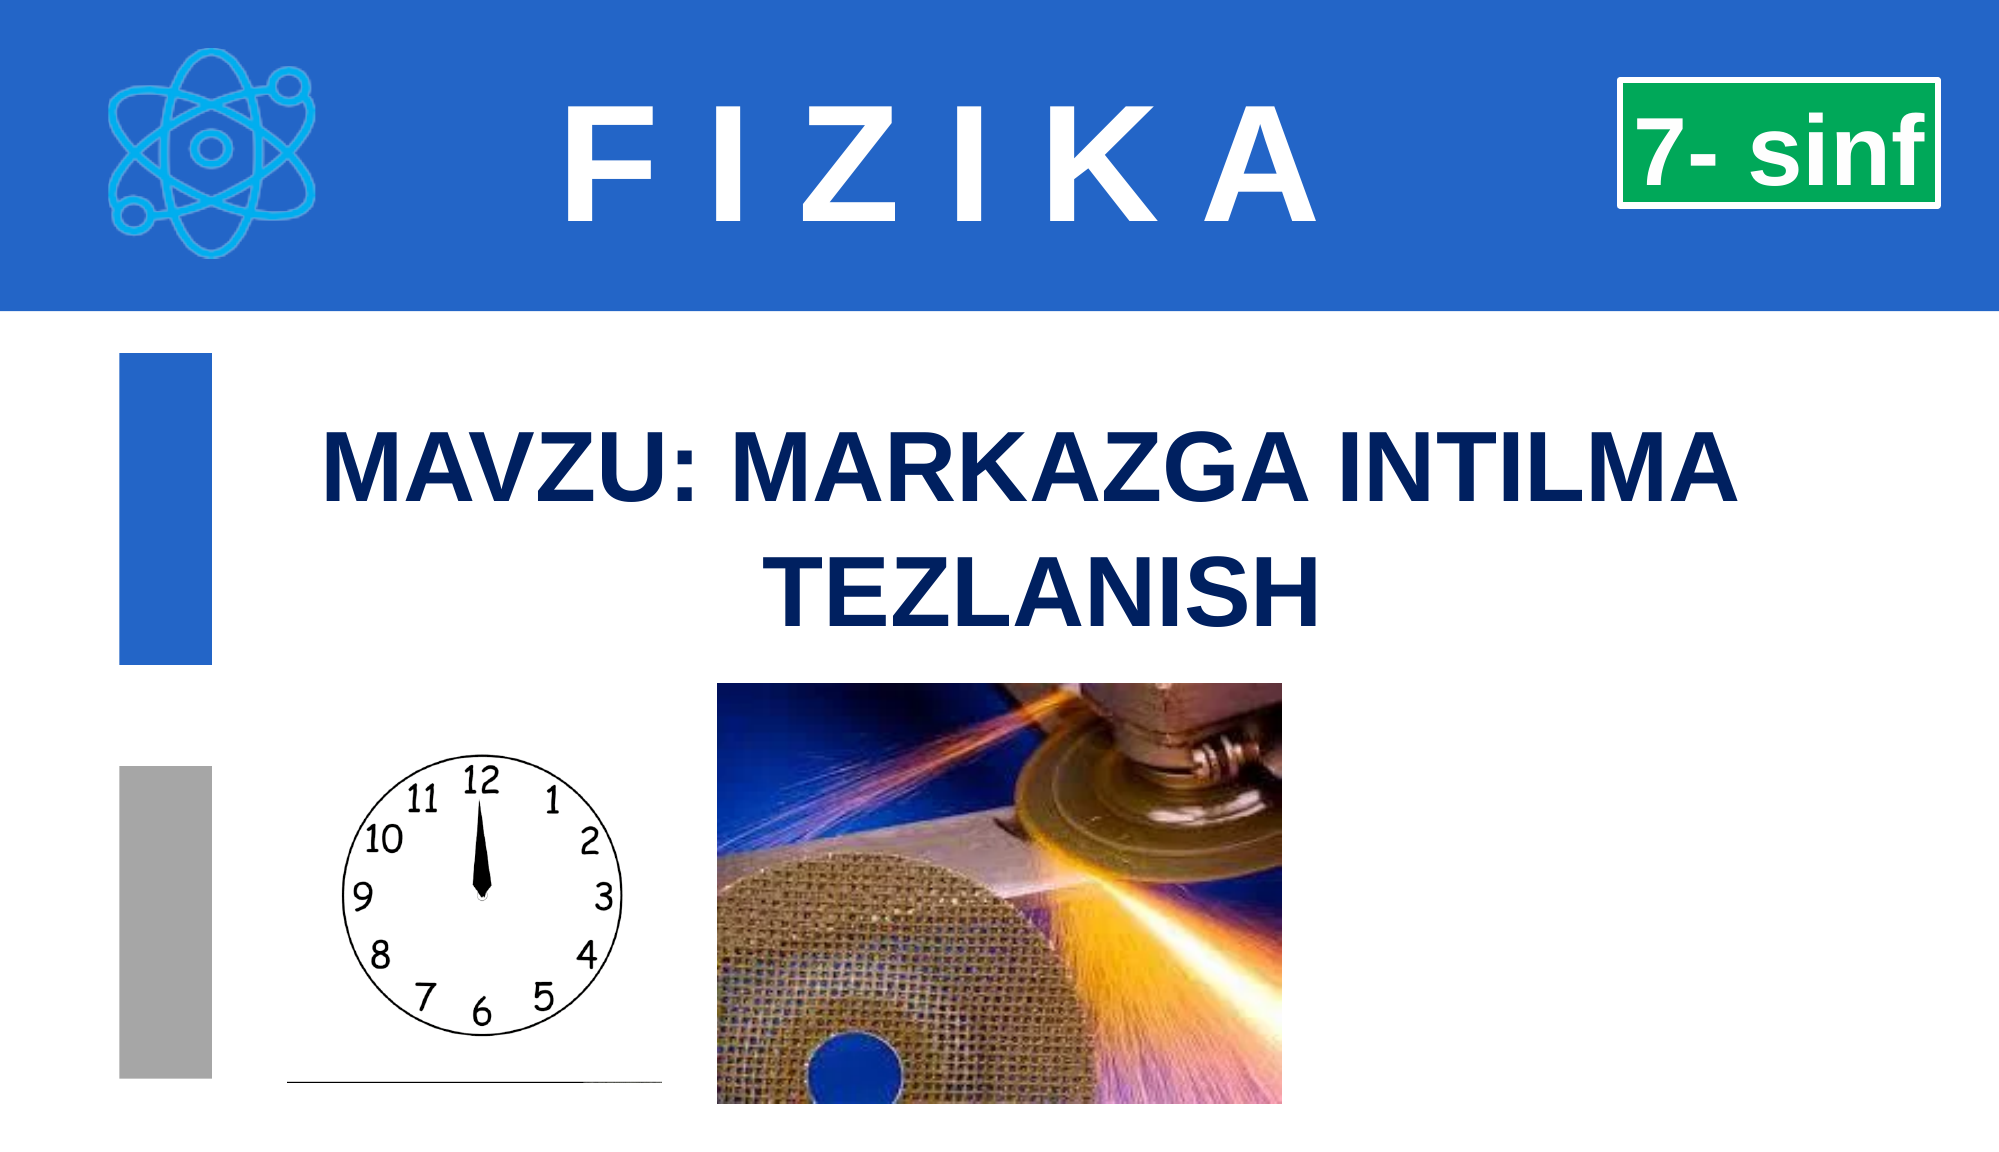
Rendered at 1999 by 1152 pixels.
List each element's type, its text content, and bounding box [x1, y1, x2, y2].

text_box 7- sinf [1619, 80, 1939, 206]
text_box MAVZU: MARKAZGA INTILMA TEZLANISH [113, 397, 119, 647]
text_box F I Z I K A [474, 49, 1401, 255]
text_box [0, 0, 1999, 312]
text_box [108, 48, 316, 259]
text_box [119, 353, 212, 665]
text_box [119, 766, 212, 1079]
picture [286, 704, 663, 1083]
picture [716, 683, 1282, 1104]
text_box MAVZU: MARKAZGA INTILMA TEZLANISH [212, 397, 1968, 647]
